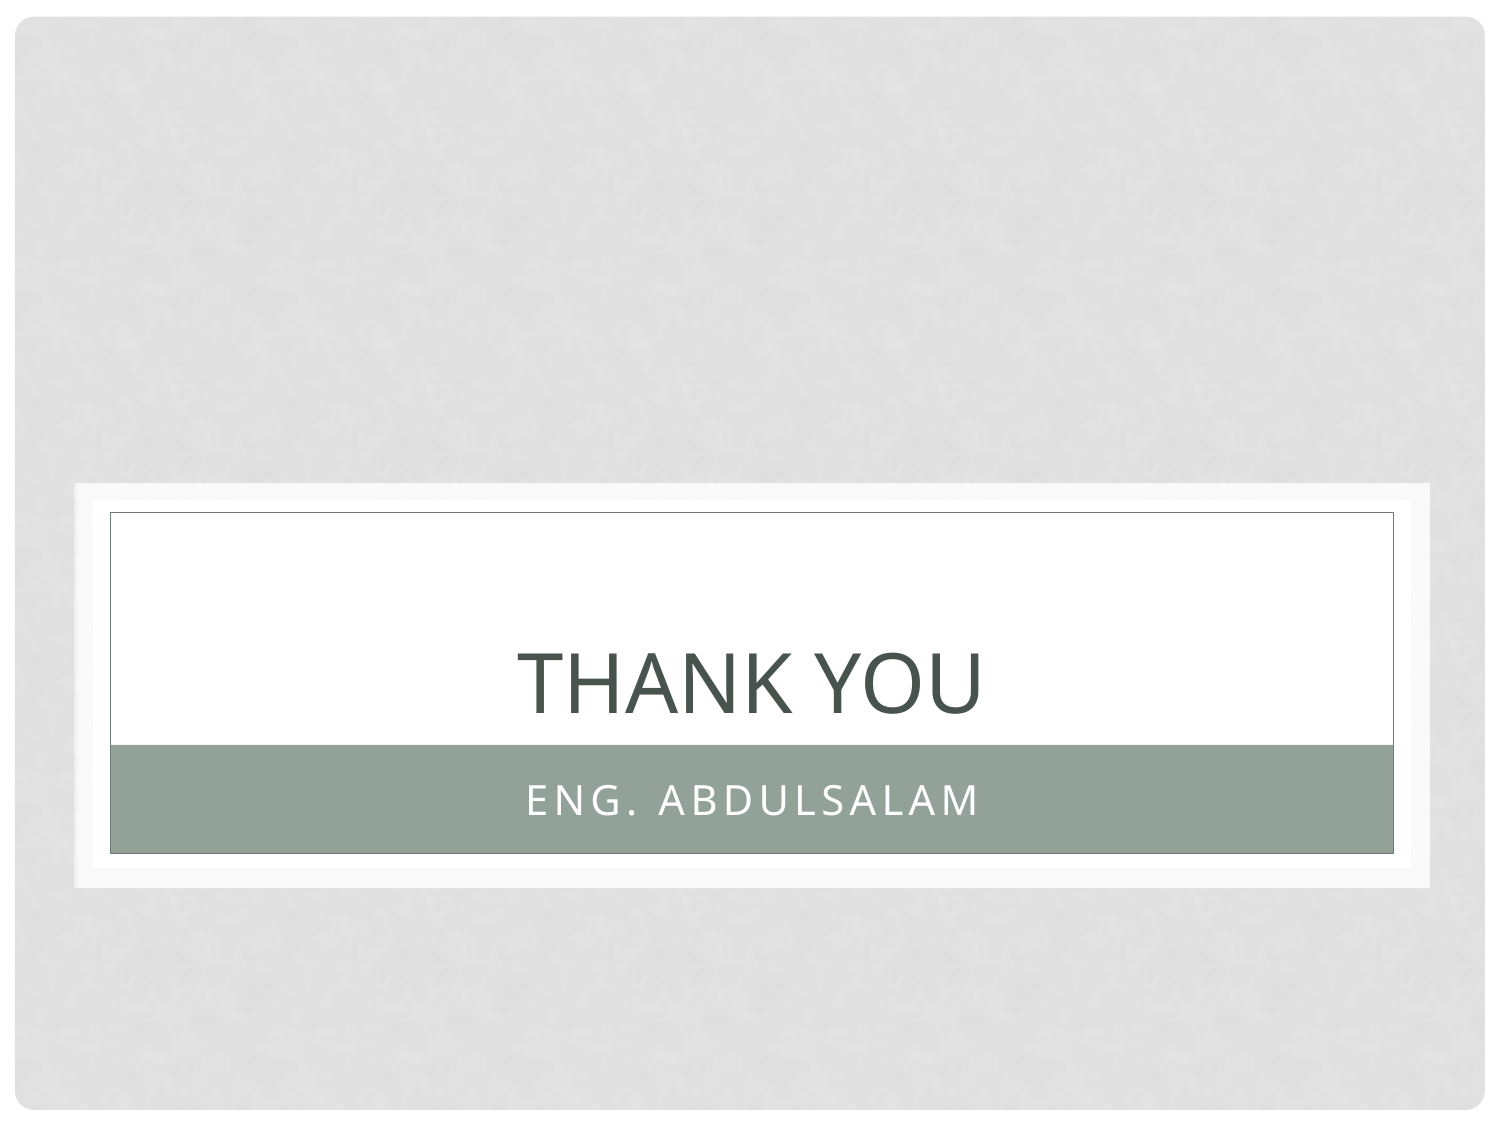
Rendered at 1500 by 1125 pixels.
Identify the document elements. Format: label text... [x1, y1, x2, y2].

list Eng. Abdulsalam [120, 755, 1384, 842]
title Thank You [120, 525, 1384, 738]
